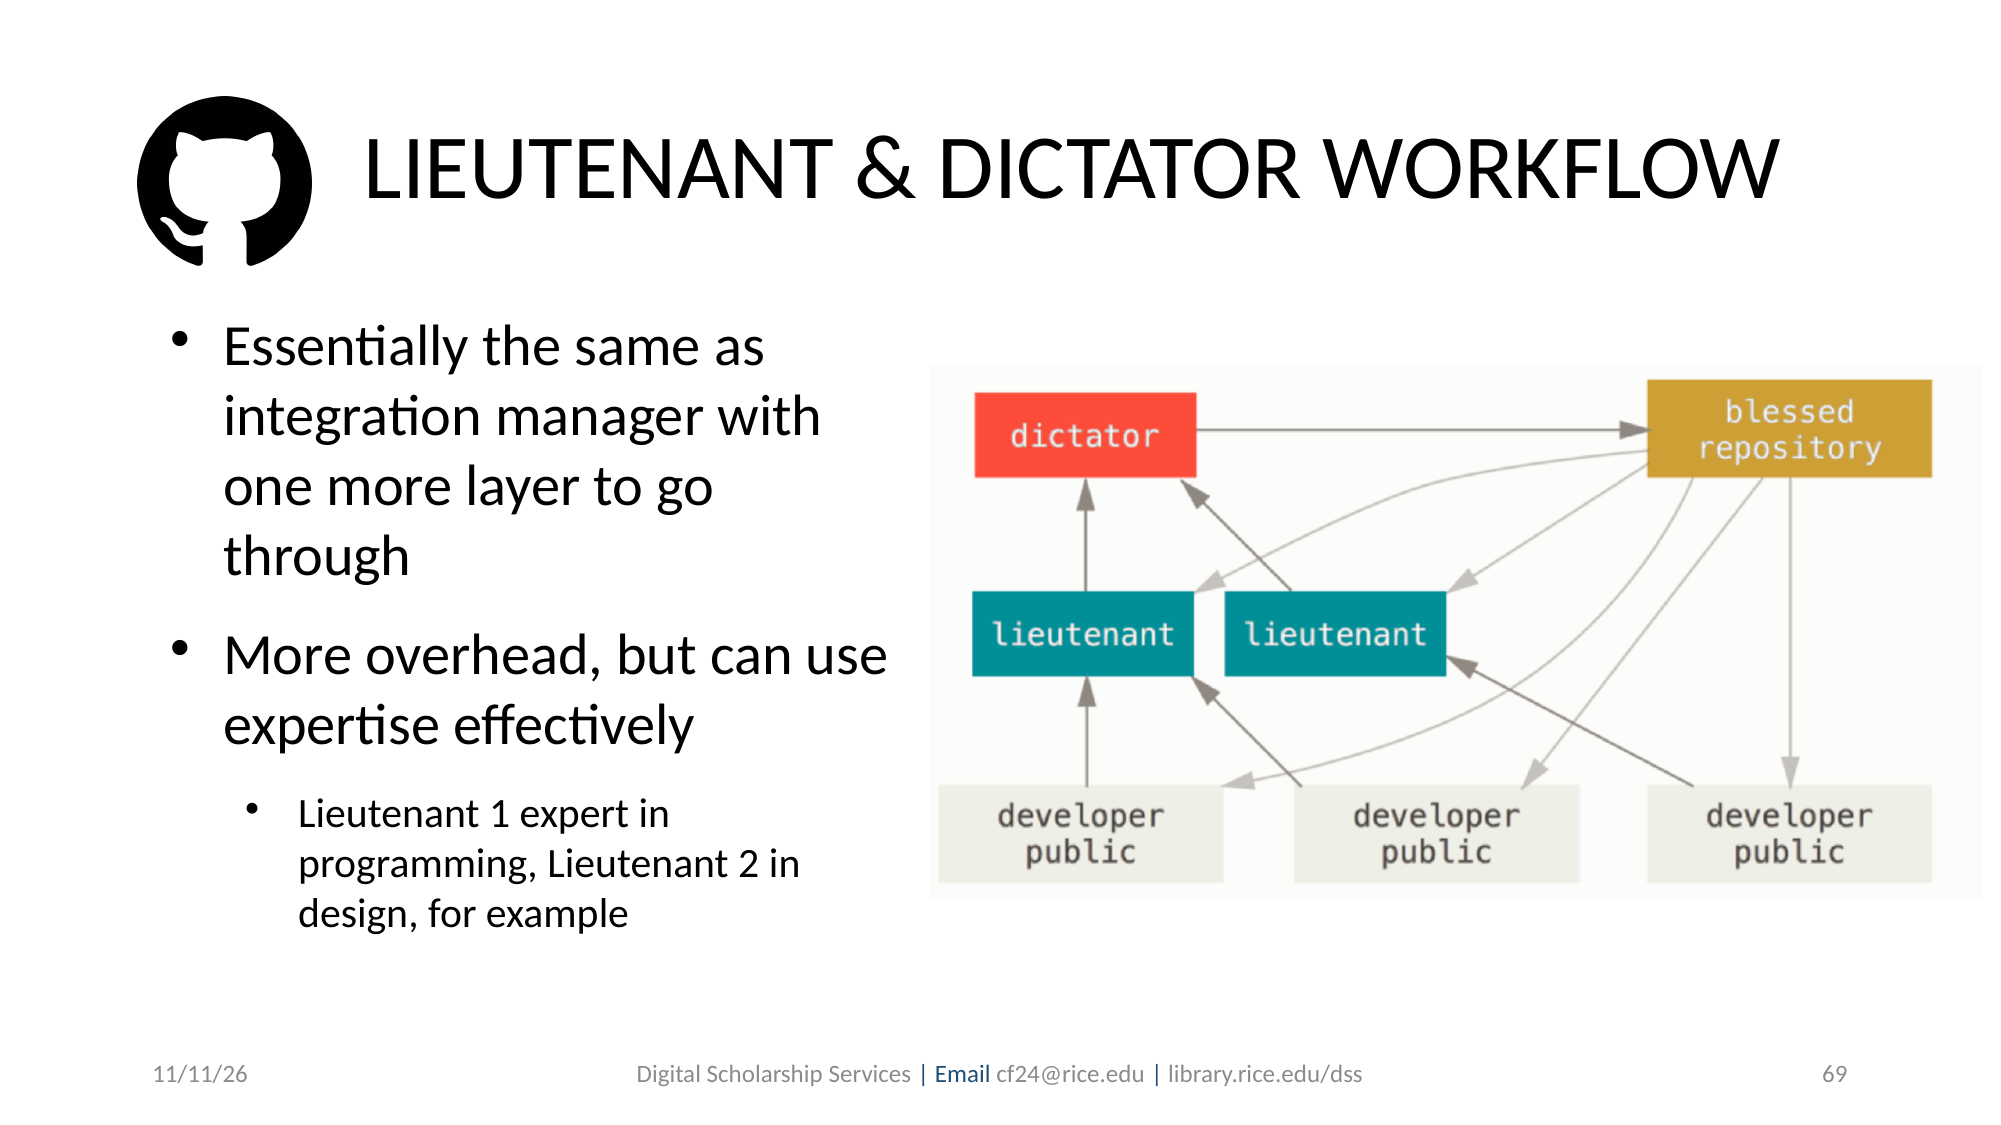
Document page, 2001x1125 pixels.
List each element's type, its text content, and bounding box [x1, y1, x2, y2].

text_box LIEUTENANT & DICTATOR WORKFLOW [348, 59, 1863, 278]
text_box 9/17/2019 [137, 1042, 587, 1103]
picture [137, 96, 312, 270]
text_box 69 [1412, 1042, 1863, 1103]
text_box Essentially the same as integration manager with one more layer to go through More overhead, but can use expertise effectively Lieutenant 1 expert in programming, Lieutenant 2 in design, for example [137, 299, 930, 1020]
picture [929, 365, 1982, 901]
text_box Digital Scholarship Services | Email cf24@rice.edu | library.rice.edu/dss [587, 1042, 1412, 1103]
